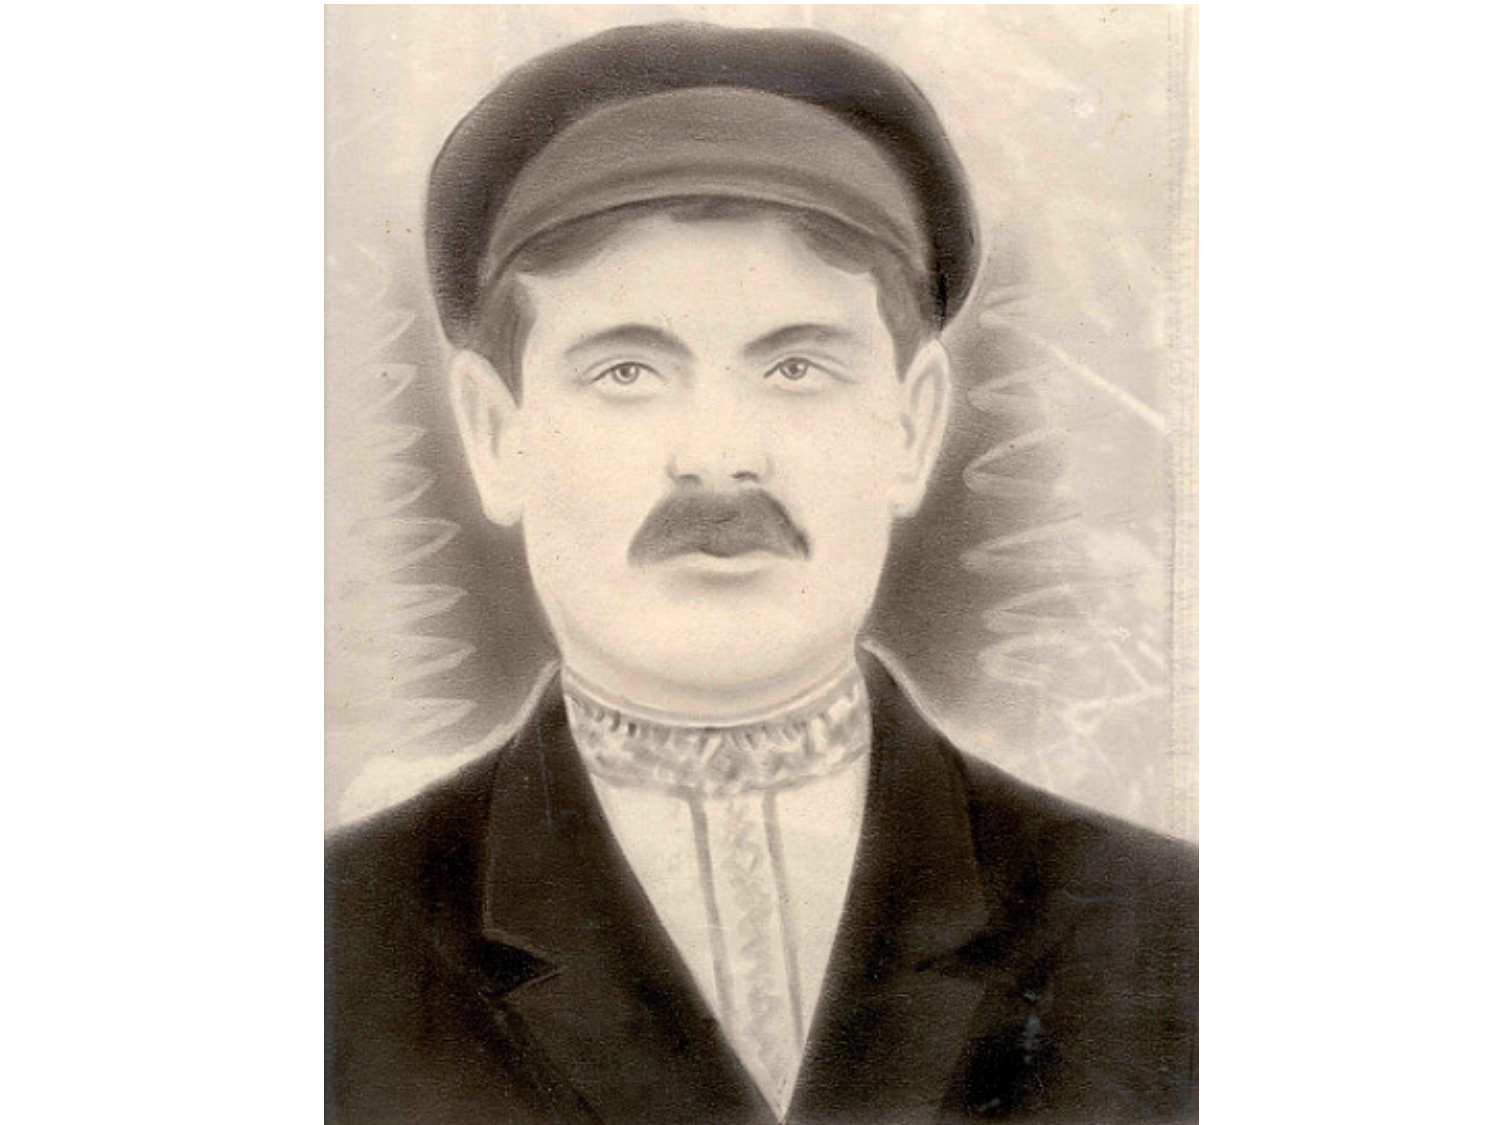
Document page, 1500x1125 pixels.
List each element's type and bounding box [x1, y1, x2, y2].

picture [324, 3, 1200, 1125]
